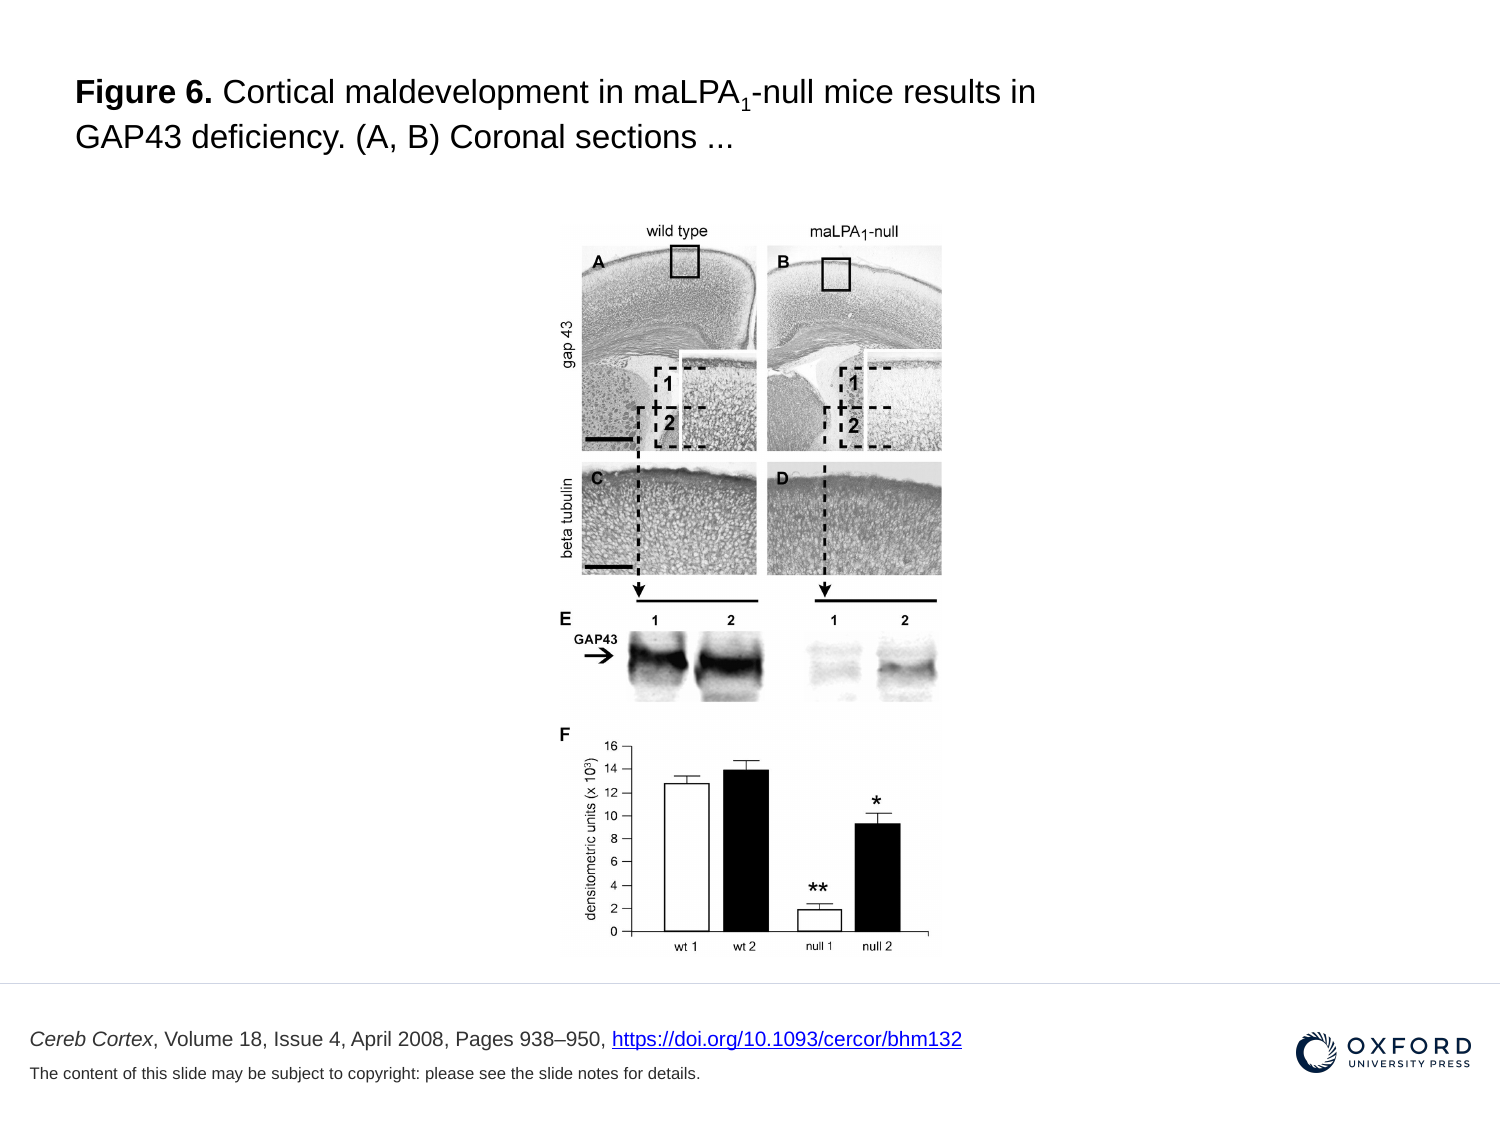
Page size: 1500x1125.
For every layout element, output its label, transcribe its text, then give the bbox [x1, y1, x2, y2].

picture [1296, 1032, 1471, 1073]
picture [560, 224, 942, 957]
footer Cereb Cortex, Volume 18, Issue 4, April 2008, Pages 938–950, https://doi.org/10.1093/cercor/bhm132 The content of this slide may be subject to copyright: please see the slide notes for details. [0, 983, 1260, 1125]
title Figure 6. Cortical maldevelopment in maLPA1-null mice results in GAP43 deficiency. (A, B) Coronal sections ... [75, 69, 1078, 171]
